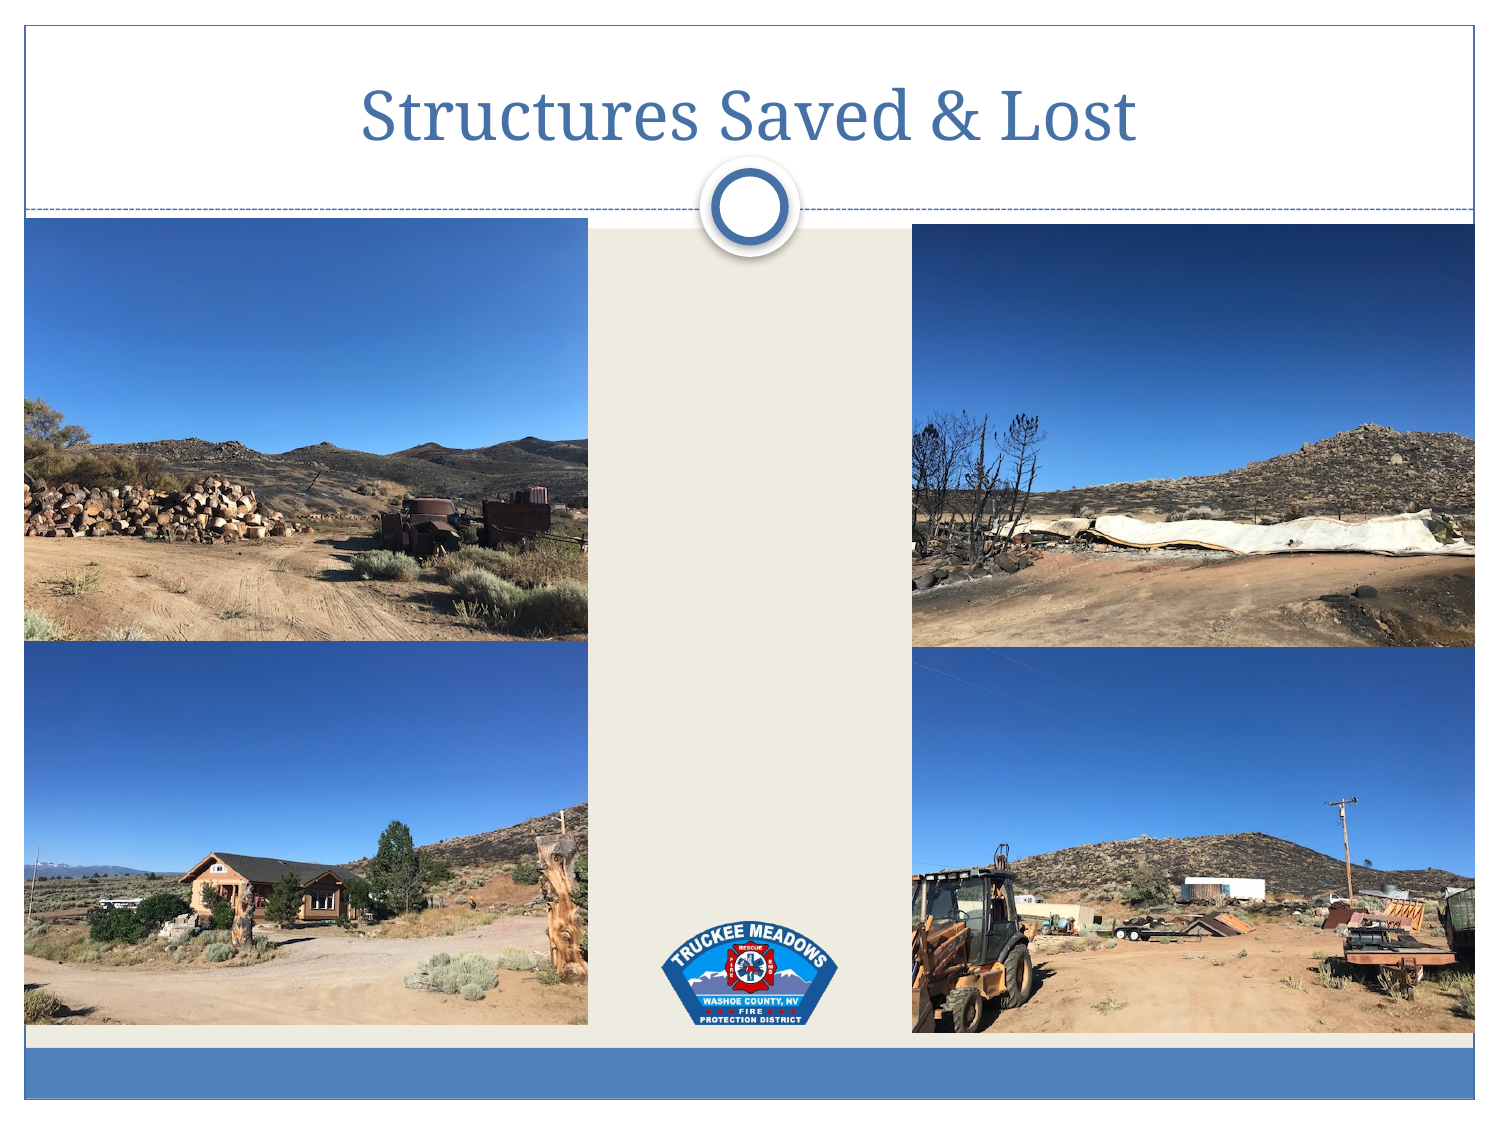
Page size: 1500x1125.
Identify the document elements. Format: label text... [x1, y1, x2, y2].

picture [912, 224, 1476, 1034]
title [50, 162, 1450, 188]
picture [24, 218, 588, 1026]
picture [660, 921, 838, 1026]
text_box Structures Saved & Lost [49, 37, 1450, 162]
